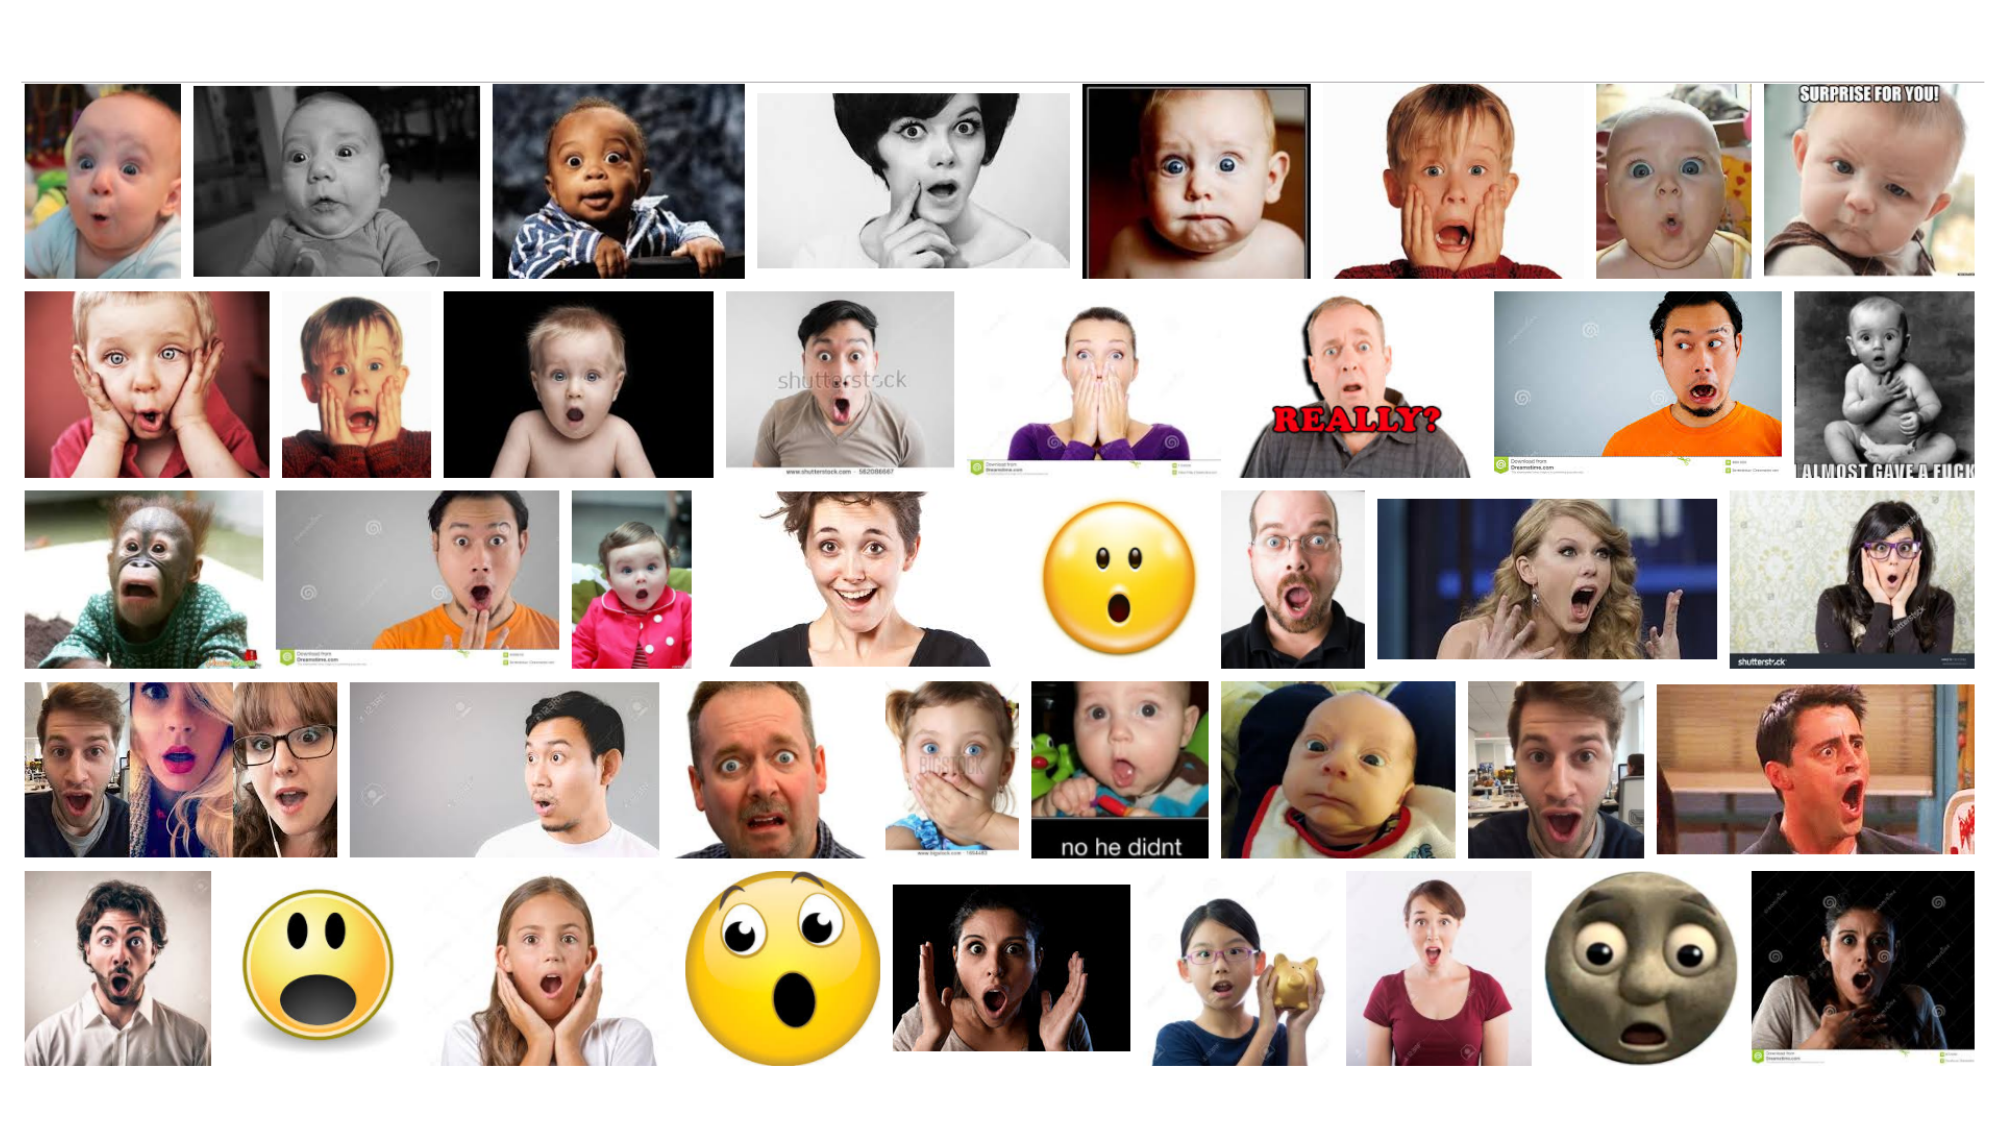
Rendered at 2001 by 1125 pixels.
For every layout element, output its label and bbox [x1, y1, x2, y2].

picture [21, 81, 1985, 1072]
